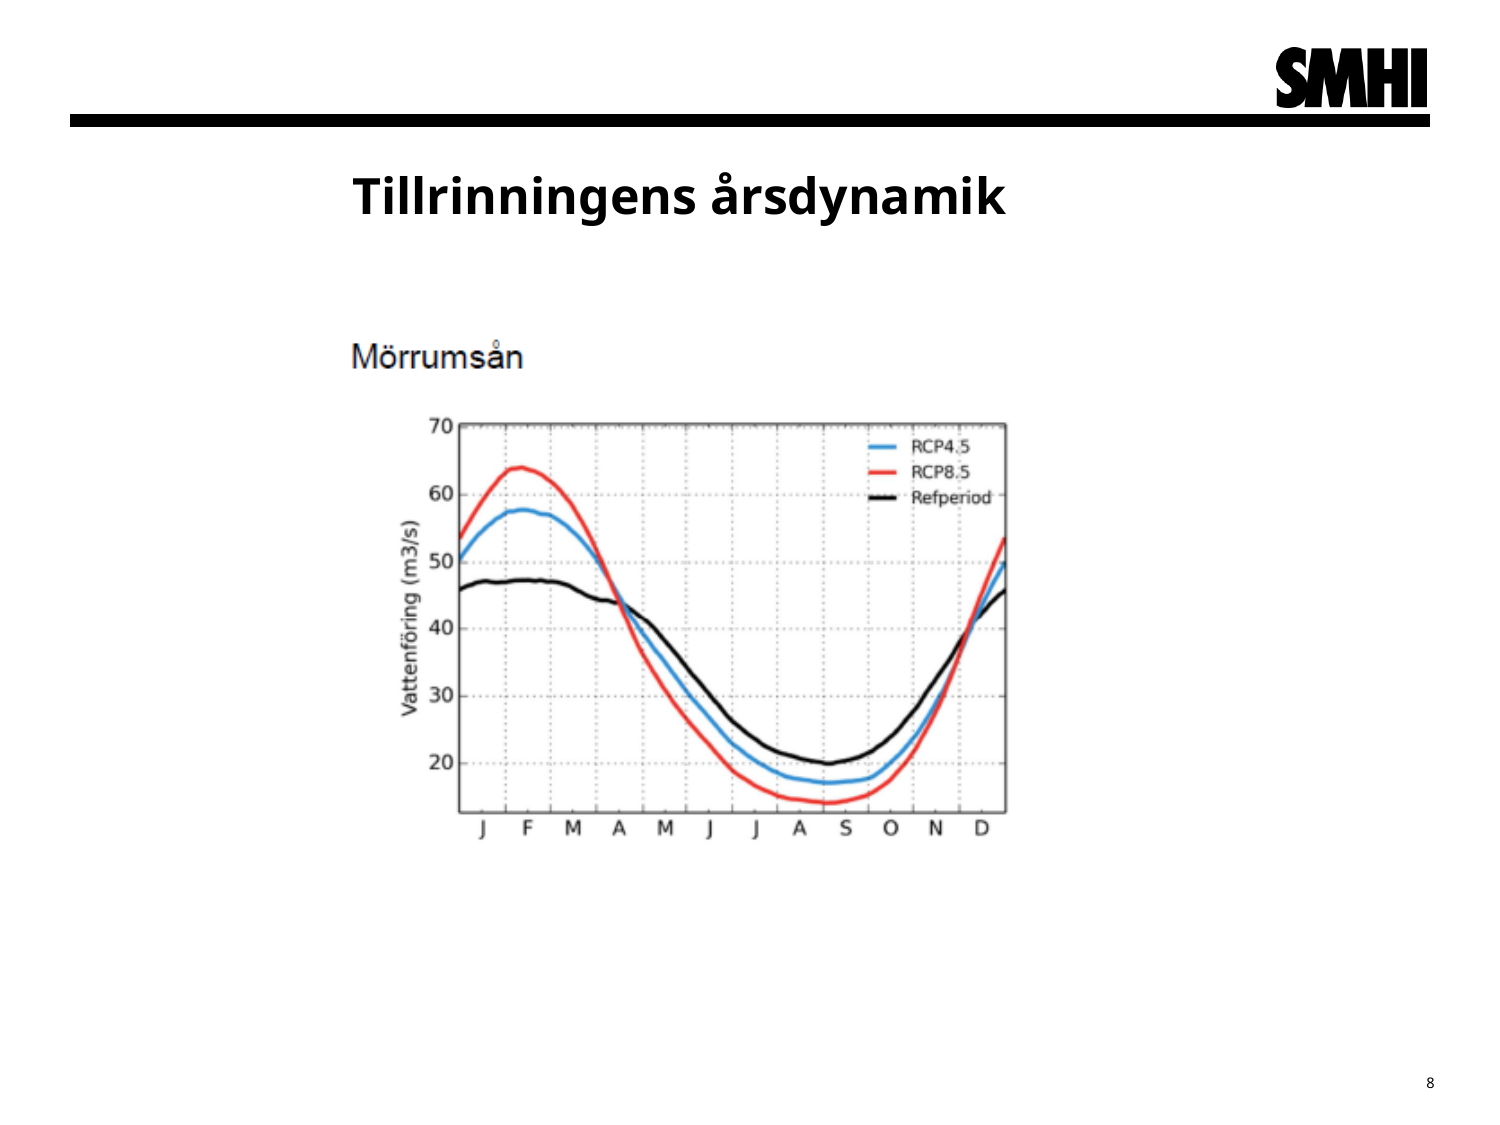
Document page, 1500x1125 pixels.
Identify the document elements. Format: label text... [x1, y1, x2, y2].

picture [324, 315, 1037, 883]
picture [1276, 47, 1427, 108]
title Tillrinningens årsdynamik [53, 125, 1306, 225]
slide_number 8 [1350, 1073, 1435, 1093]
